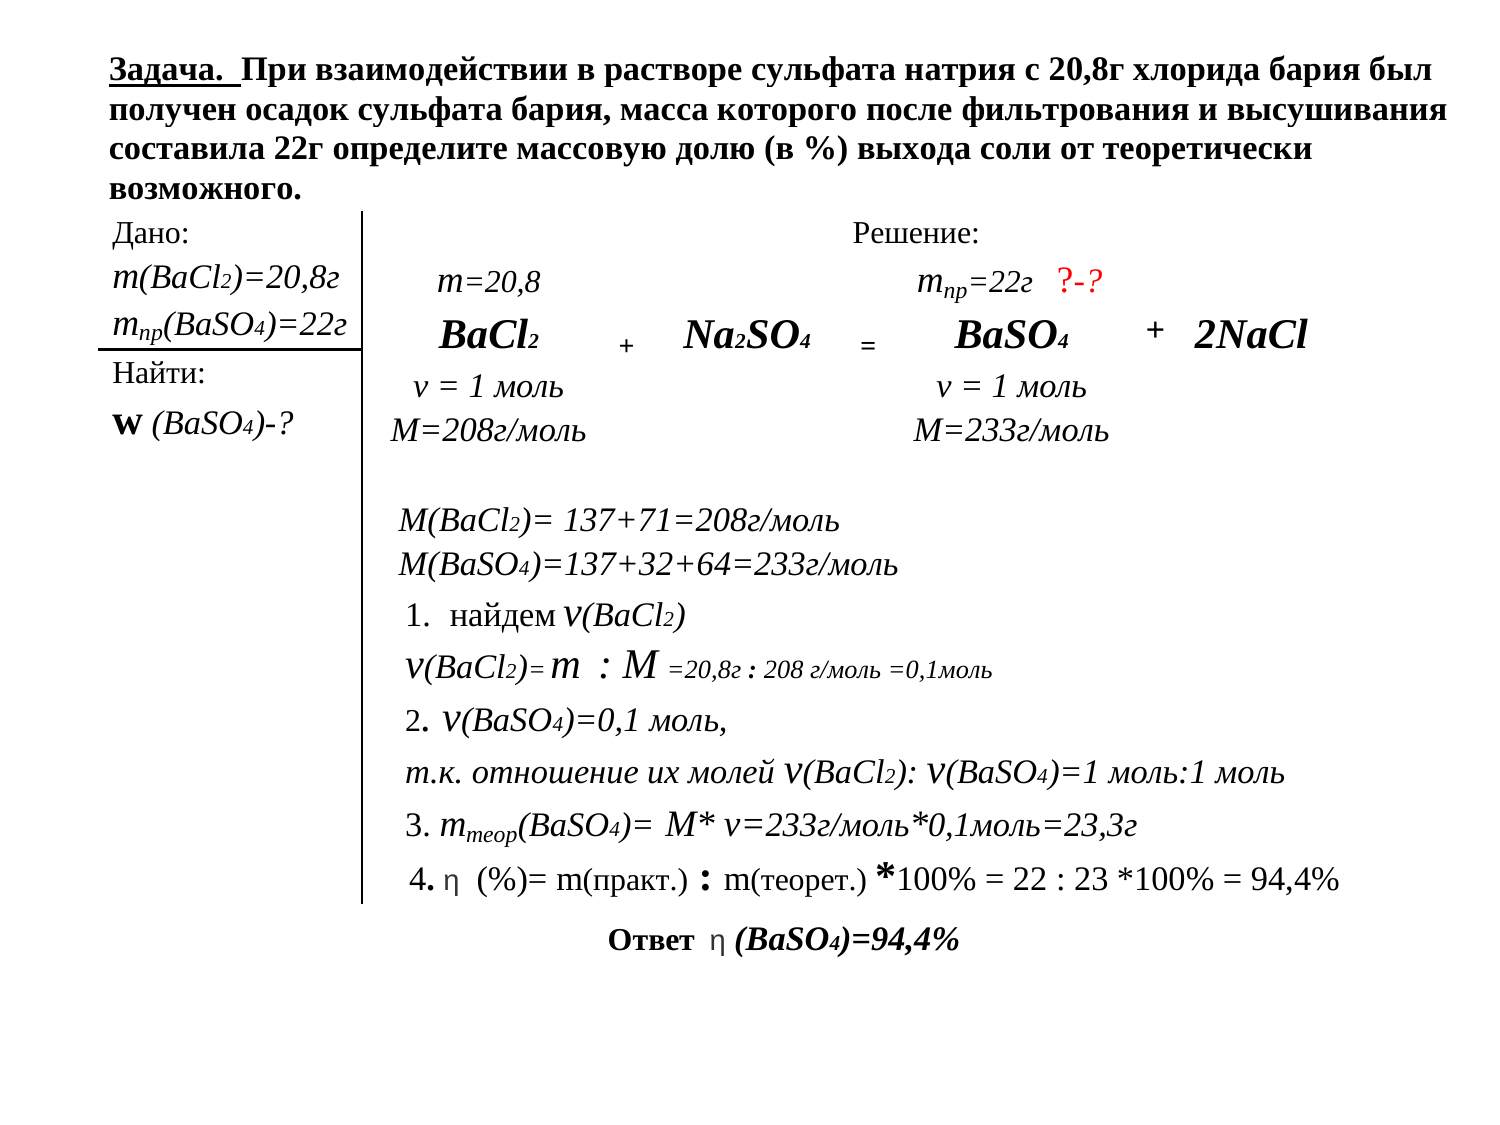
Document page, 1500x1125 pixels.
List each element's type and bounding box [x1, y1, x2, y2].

picture [73, 43, 1497, 965]
